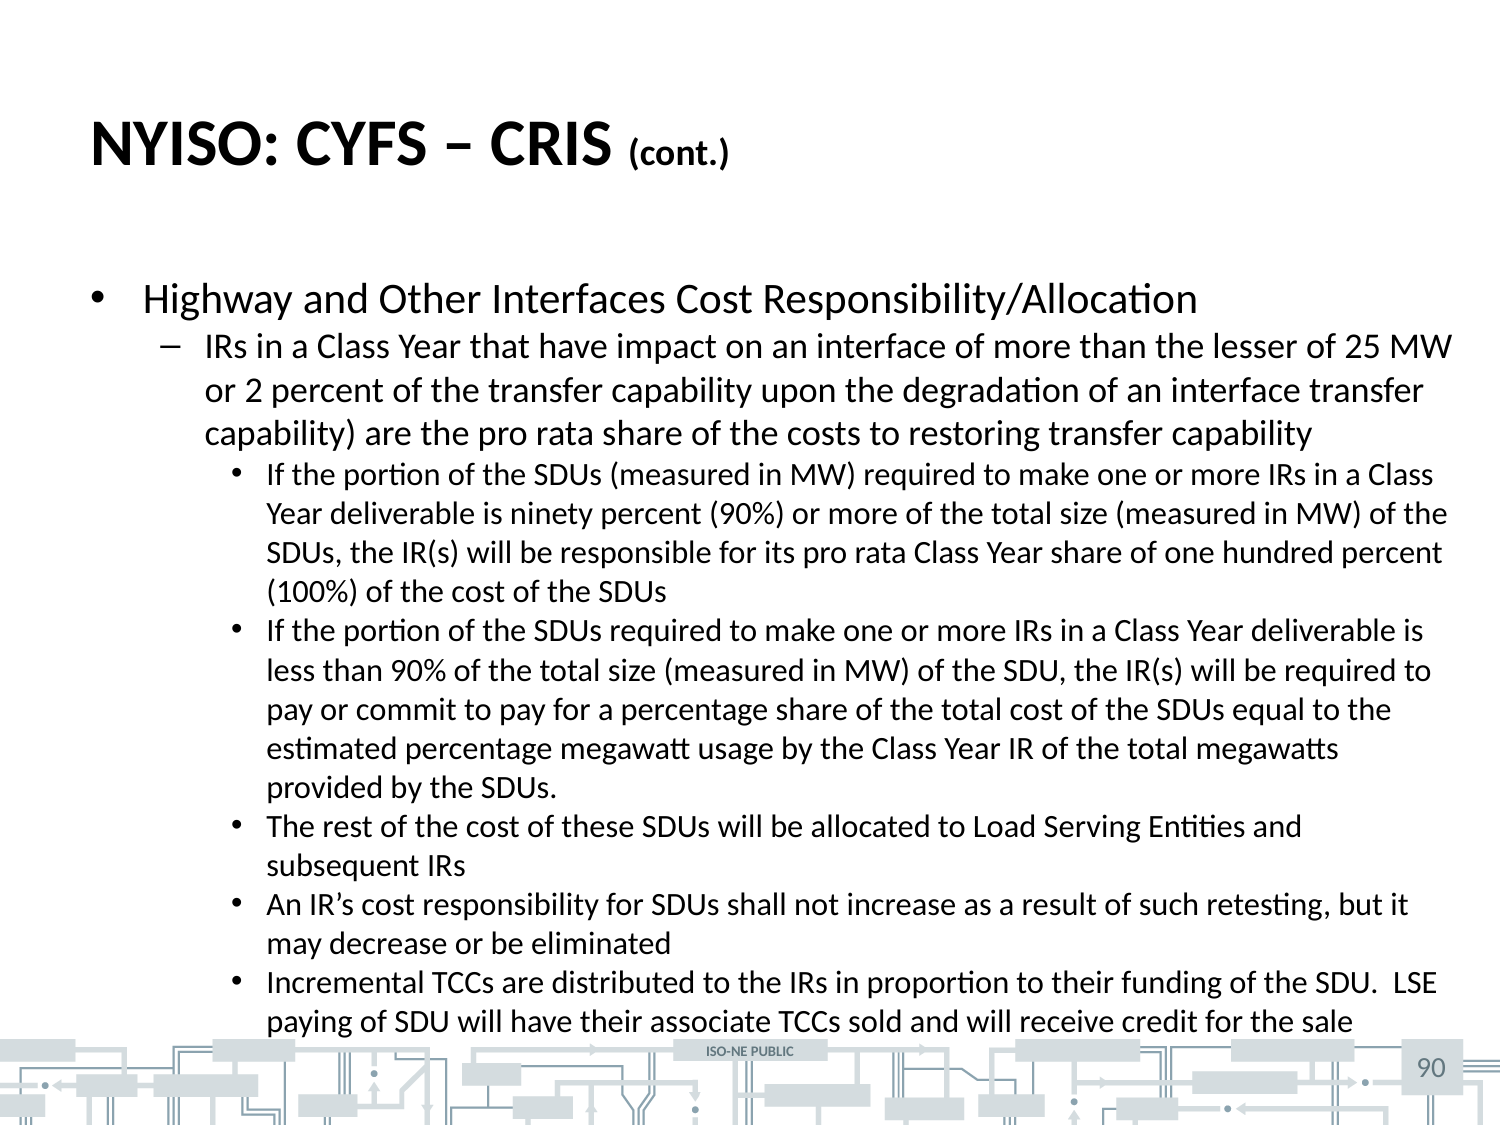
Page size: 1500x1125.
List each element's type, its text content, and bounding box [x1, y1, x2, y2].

list Highway and Other Interfaces Cost Responsibility/Allocation IRs in a Class Year that have impact on an interface of more than the lesser of 25 MW or 2 percent of the transfer capability upon the degradation of an interface transfer capability) are the pro rata share of the costs to restoring transfer capability If the portion of the SDUs (measured in MW) required to make one or more IRs in a Class Year deliverable is ninety percent (90%) or more of the total size (measured in MW) of the SDUs, the IR(s) will be responsible for its pro rata Class Year share of one hundred percent (100%) of the cost of the SDUs If the portion of the SDUs required to make one or more IRs in a Class Year deliverable is less than 90% of the total size (measured in MW) of the SDU, the IR(s) will be required to pay or commit to pay for a percentage share of the total cost of the SDUs equal to the estimated percentage megawatt usage by the Class Year IR of the total megawatts provided by the SDUs. The rest of the cost of these SDUs will be allocated to Load Serving Entities and subsequent IRs An IR’s cost responsibility for SDUs shall not increase as a result of such retesting, but it may decrease or be eliminated Incremental TCCs are distributed to the IRs in proportion to their funding of the SDU. LSE paying of SDU will have their associate TCCs sold and will receive credit for the sale [75, 262, 1475, 1050]
slide_number 90 [1400, 1044, 1463, 1088]
picture [0, 1031, 1500, 1125]
title NYISO: CYFS – CRIS (cont.) [75, 45, 1425, 233]
